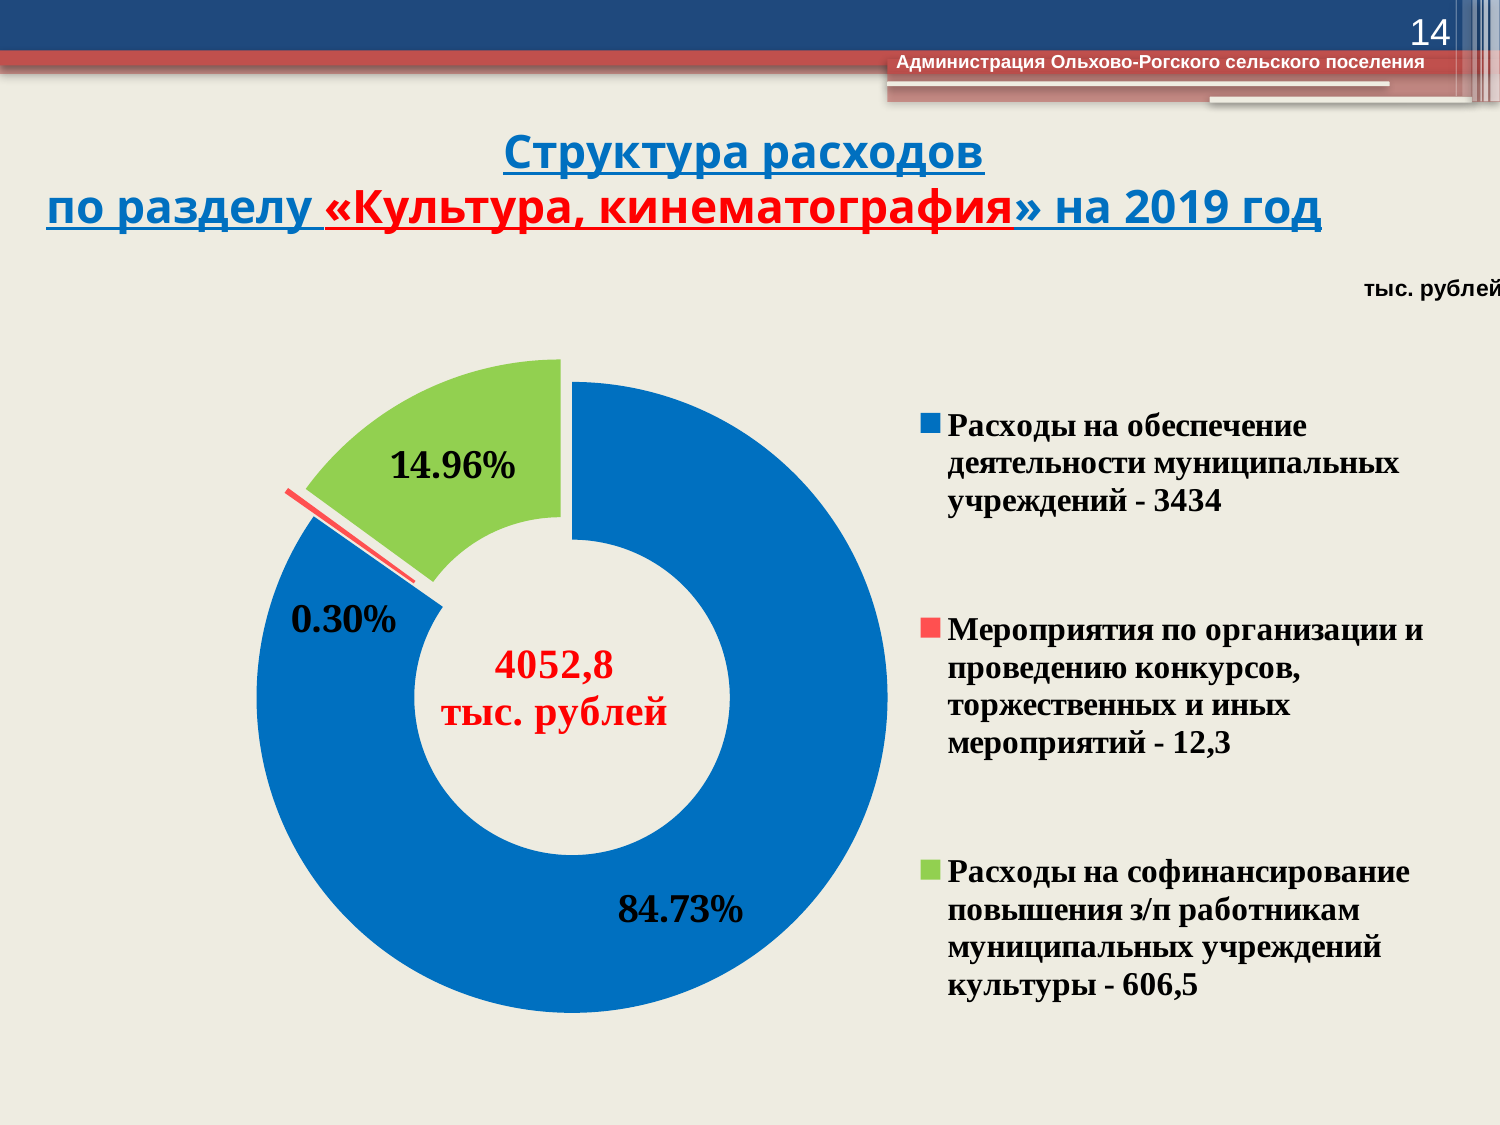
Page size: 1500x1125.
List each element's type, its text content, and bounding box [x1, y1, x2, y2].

title Структура расходов по разделу «Культура, кинематография» на 2019 год [29, 87, 1459, 268]
text_box Администрация Ольхово-Рогского сельского поселения [844, 42, 1447, 80]
chart [182, 231, 1500, 1125]
slide_number 14 [1340, 0, 1466, 61]
